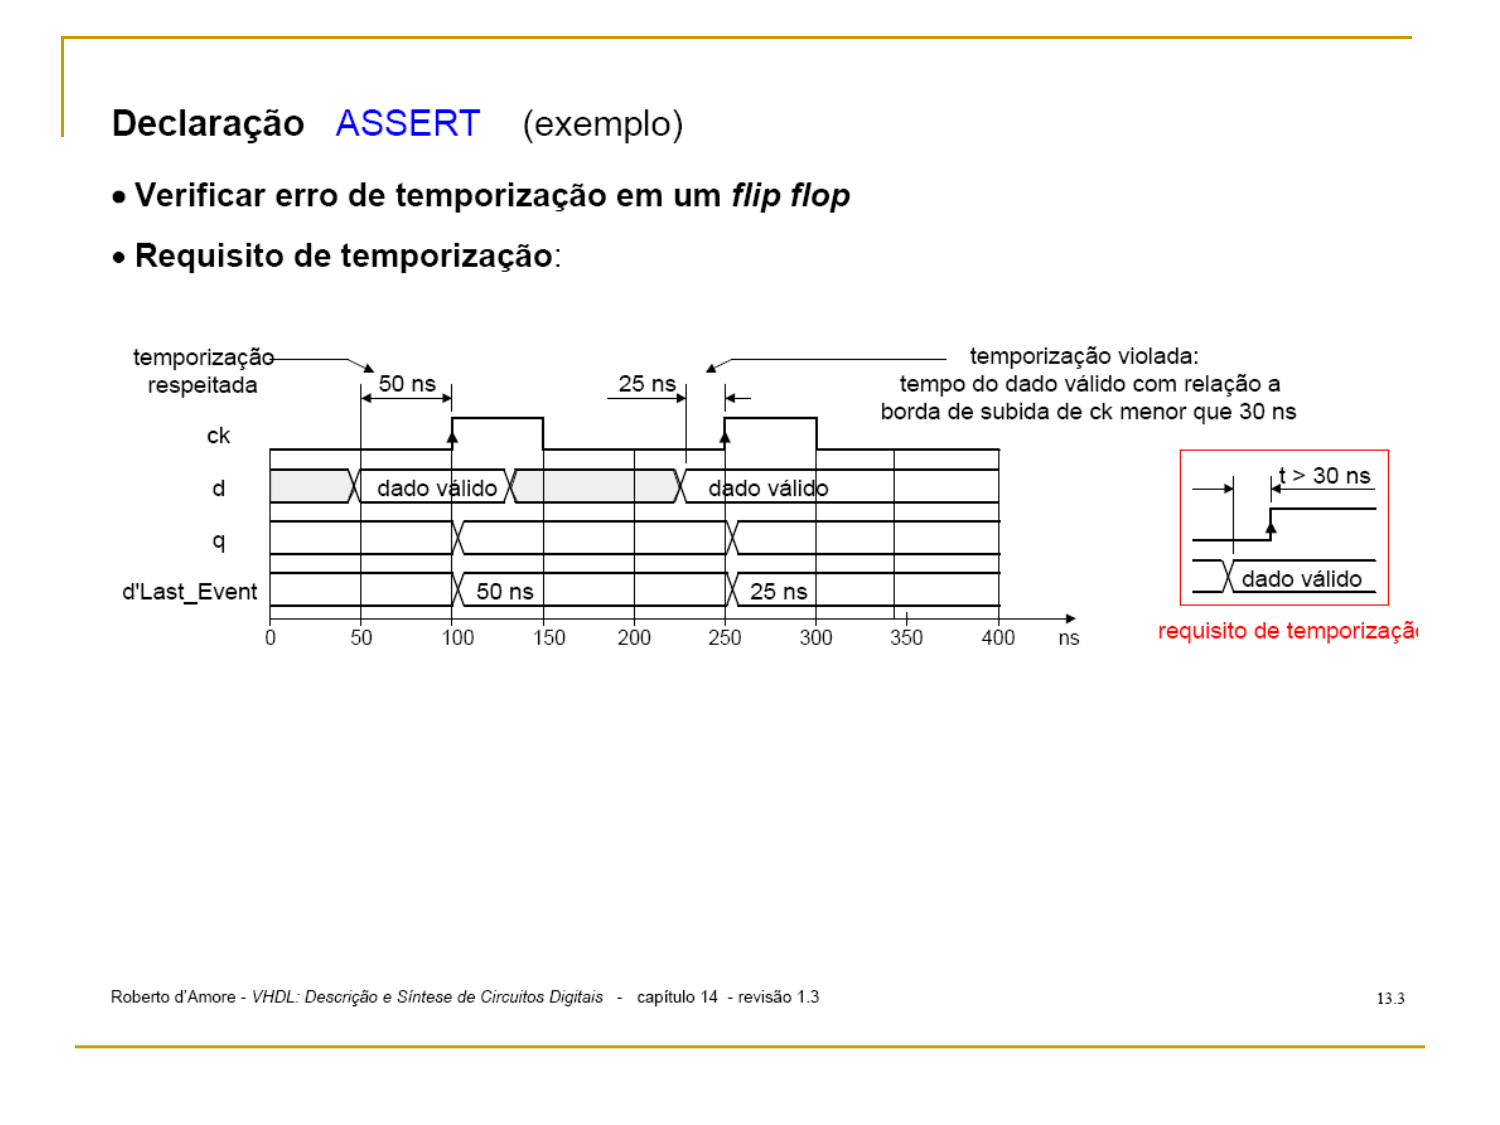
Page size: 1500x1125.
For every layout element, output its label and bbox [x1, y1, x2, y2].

picture [64, 54, 1452, 1033]
